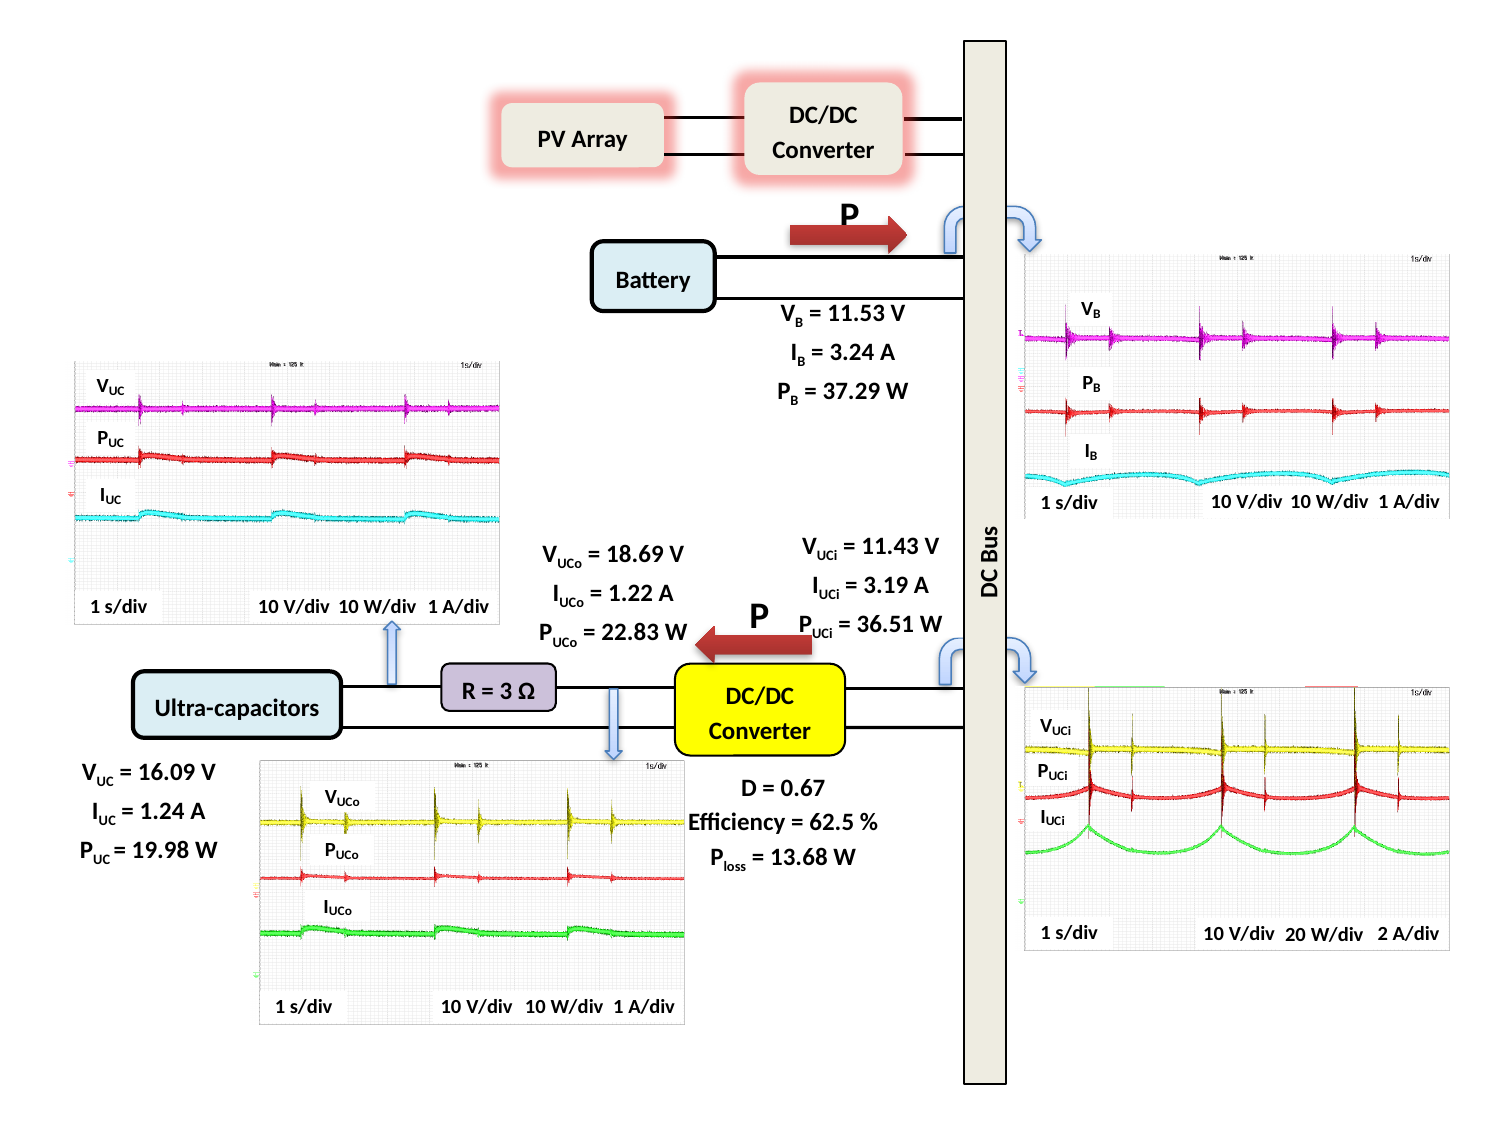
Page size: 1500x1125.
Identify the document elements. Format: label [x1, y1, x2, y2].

text_box [49, 40, 1451, 1085]
